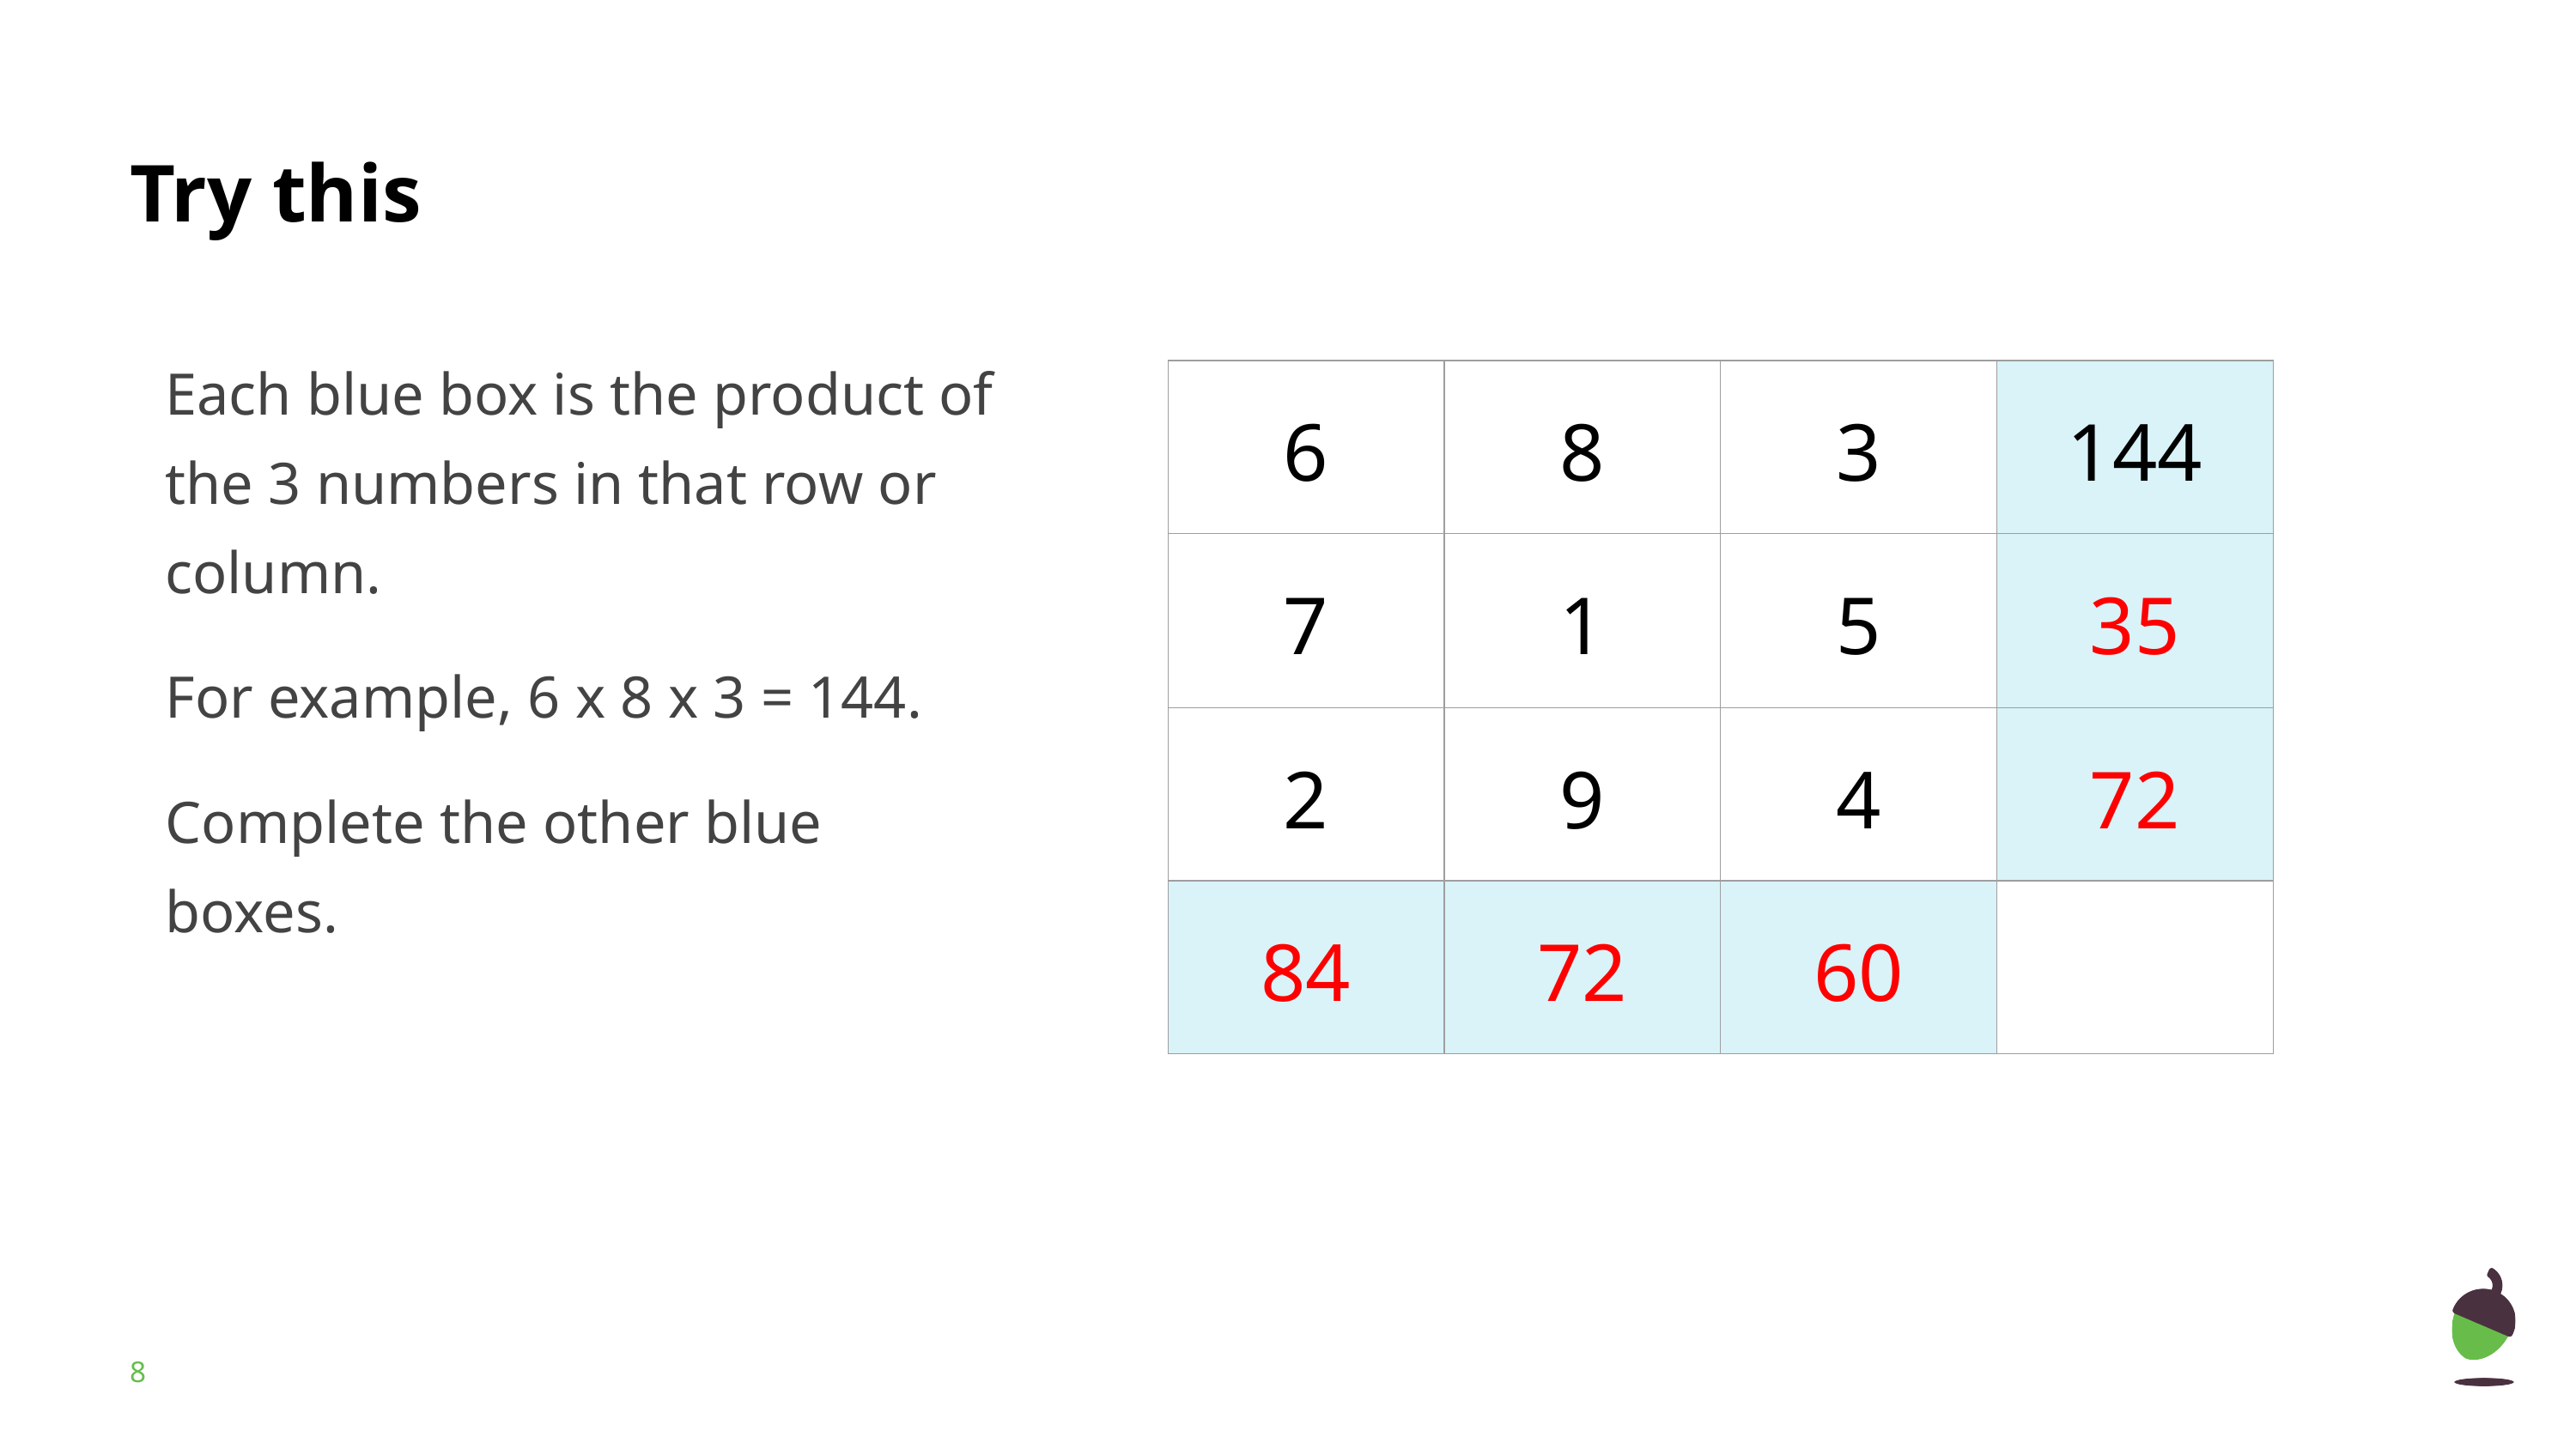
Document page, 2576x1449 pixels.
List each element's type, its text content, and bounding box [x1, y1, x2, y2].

text_box Each blue box is the product of the 3 numbers in that row or column. For example, 6 x 8 x 3 = 144. Complete the other blue boxes. [152, 330, 1013, 1075]
table_cell 5 [1721, 534, 1996, 707]
table_cell 4 [1721, 708, 1996, 880]
table_cell [1997, 882, 2273, 1053]
table_cell 84 [1169, 882, 1443, 1053]
table_header 3 [1721, 361, 1996, 533]
table_cell 72 [1997, 708, 2273, 880]
table_header 8 [1445, 361, 1720, 533]
table_cell 9 [1445, 708, 1720, 880]
table_cell 7 [1169, 534, 1443, 707]
table_cell 1 [1445, 534, 1720, 707]
table_header 144 [1997, 361, 2273, 533]
table_cell 35 [1997, 534, 2273, 707]
table_cell 2 [1169, 708, 1443, 880]
table_header 6 [1169, 361, 1443, 533]
picture [2451, 1268, 2516, 1386]
table_cell 72 [1445, 882, 1720, 1053]
table_cell 60 [1721, 882, 1996, 1053]
